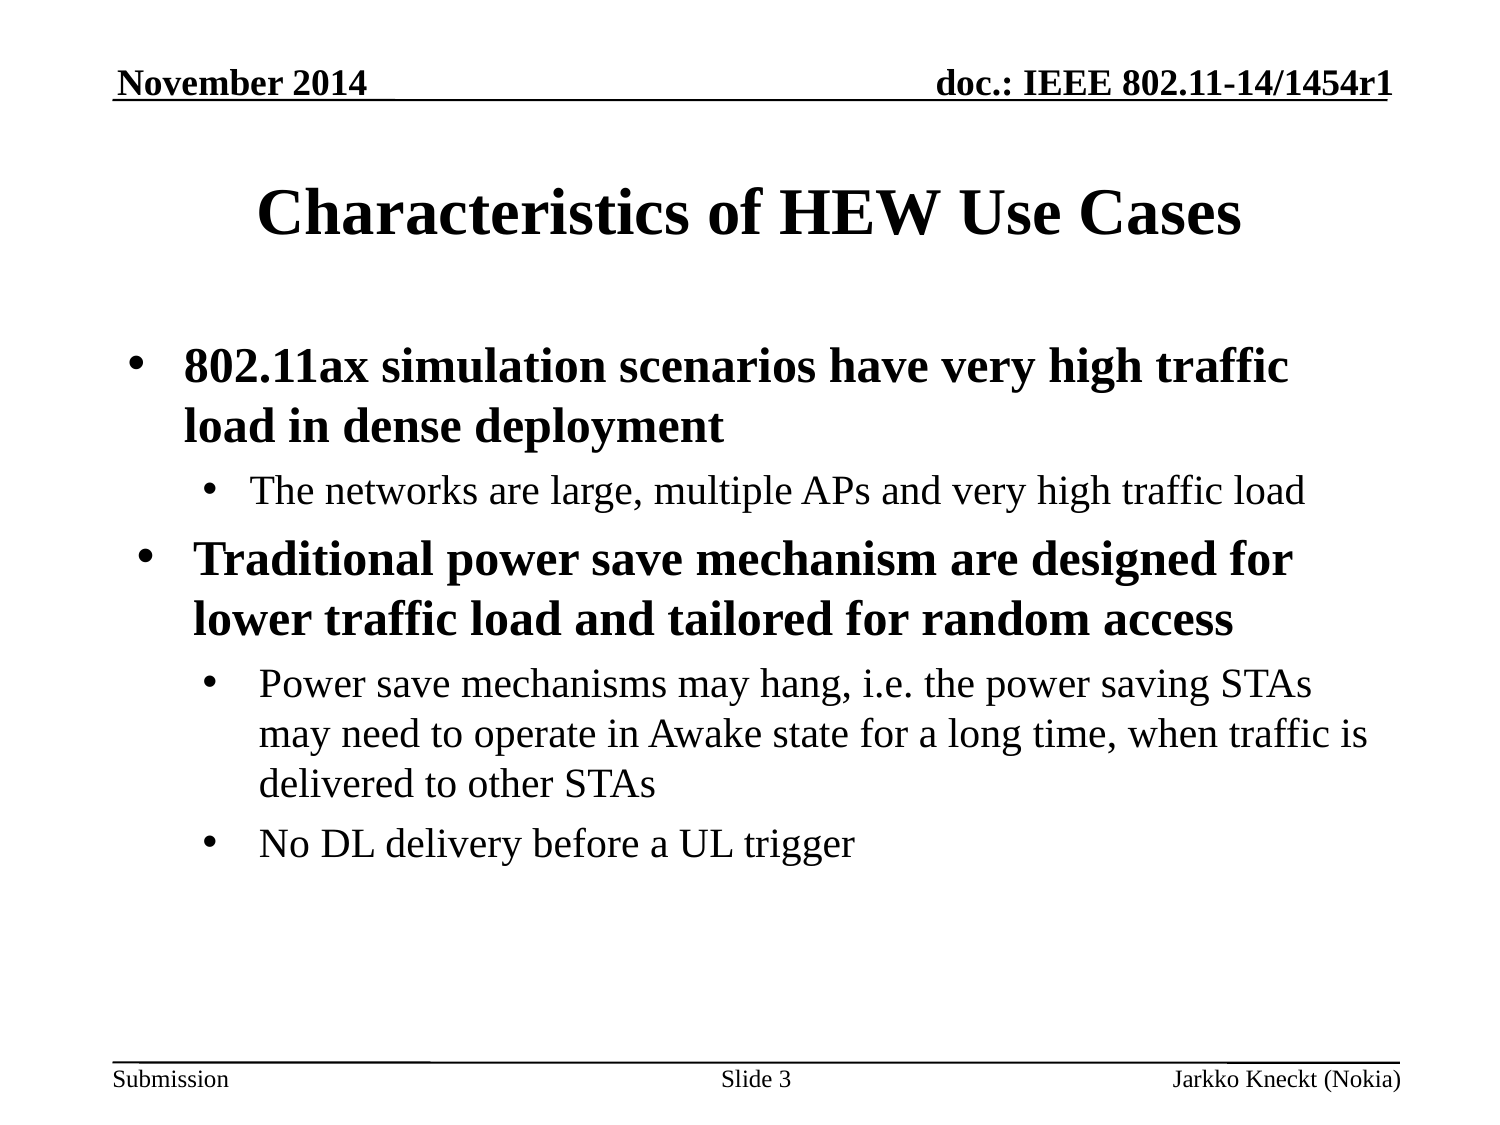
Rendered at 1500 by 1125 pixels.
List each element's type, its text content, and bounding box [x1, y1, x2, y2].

list 802.11ax simulation scenarios have very high traffic load in dense deployment The networks are large, multiple APs and very high traffic load Traditional power save mechanism are designed for lower traffic load and tailored for random access Power save mechanisms may hang, i.e. the power saving STAs may need to operate in Awake state for a long time, when traffic is delivered to other STAs No DL delivery before a UL trigger [112, 324, 1388, 1001]
footer Jarkko Kneckt (Nokia) [1031, 1061, 1402, 1093]
title Characteristics of HEW Use Cases [112, 111, 1388, 303]
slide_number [116, 58, 507, 104]
slide_number Slide 3 [712, 1061, 800, 1123]
